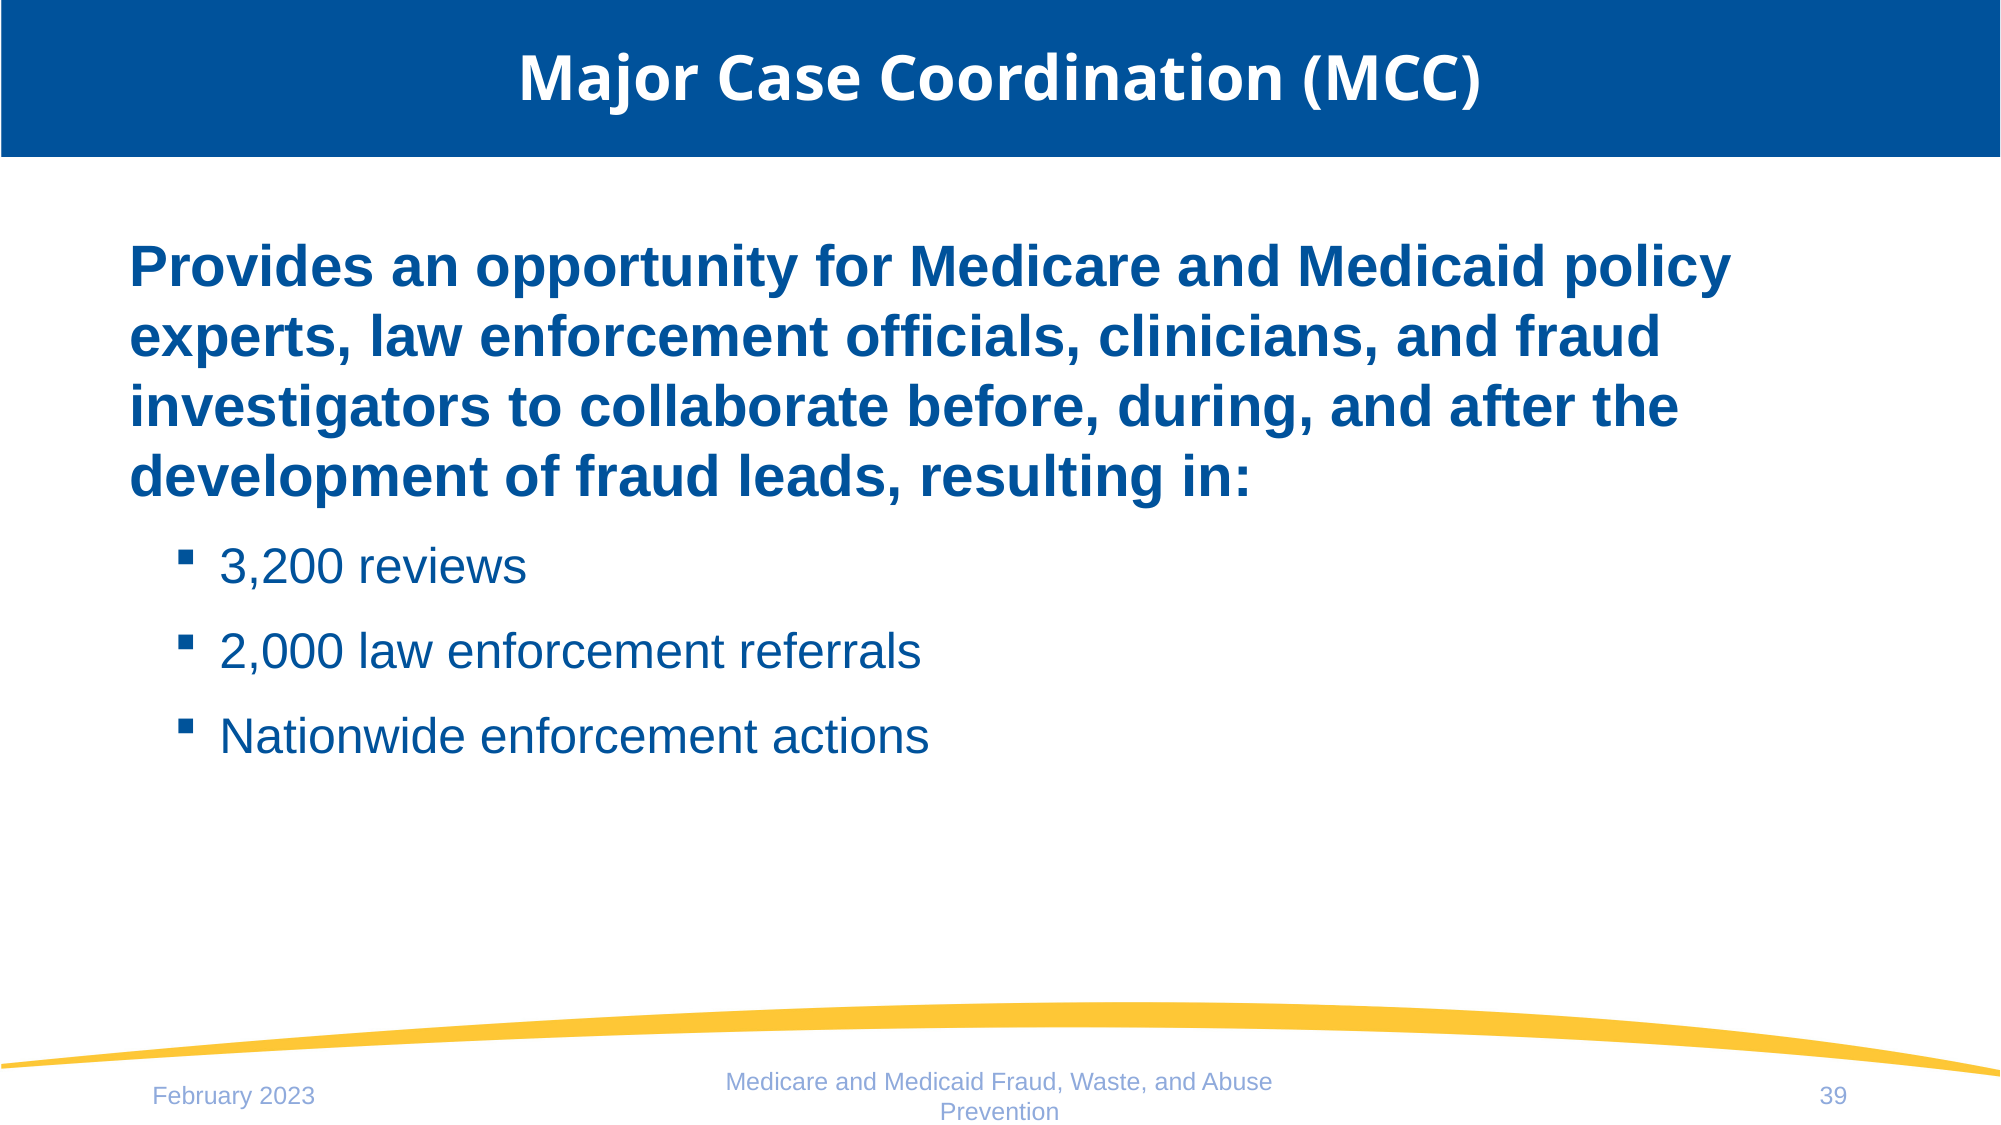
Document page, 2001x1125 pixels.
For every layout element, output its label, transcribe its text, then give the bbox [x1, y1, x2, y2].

footer Medicare and Medicaid Fraud, Waste, and Abuse Prevention [647, 1065, 1353, 1125]
picture [0, 0, 2001, 1125]
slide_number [137, 1065, 588, 1125]
list Provides an opportunity for Medicare and Medicaid policy experts, law enforcement officials, clinicians, and fraud investigators to collaborate before, during, and after the development of fraud leads, resulting in: 3,200 reviews 2,000 law enforcement referrals Nationwide enforcement actions [114, 220, 1861, 905]
slide_number 39 [1412, 1065, 1863, 1125]
title Major Case Coordination (MCC) [0, 0, 2000, 161]
